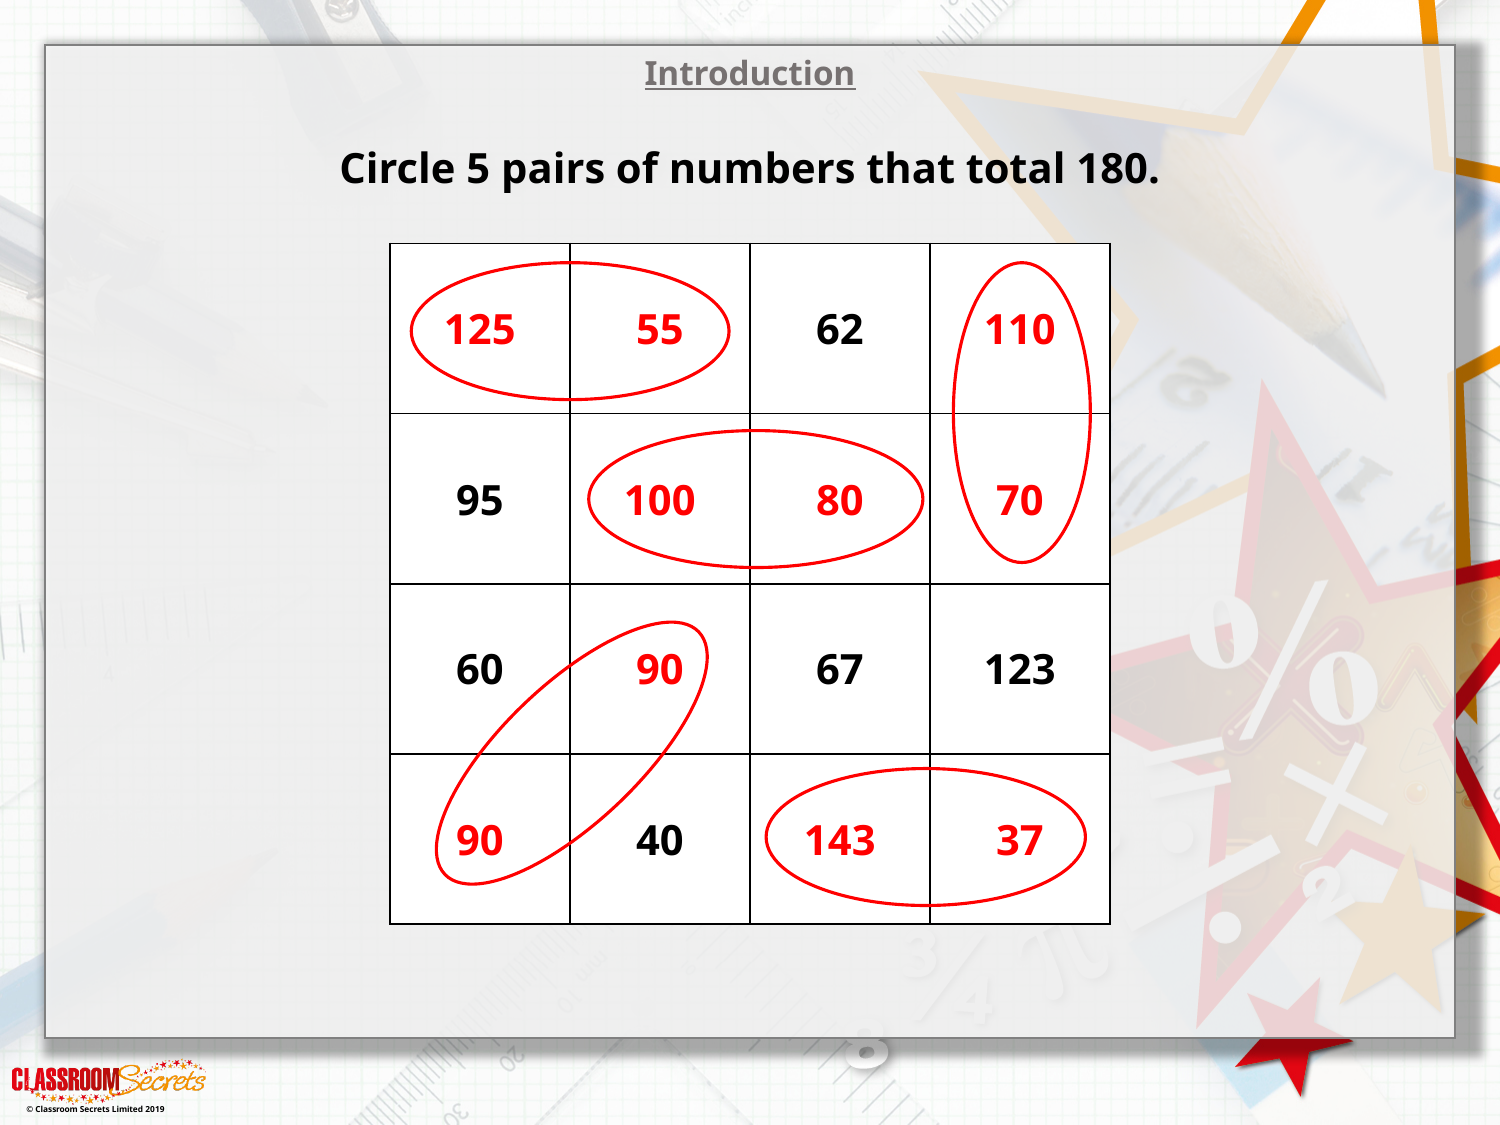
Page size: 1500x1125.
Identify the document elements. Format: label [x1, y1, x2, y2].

text_box [11, 1058, 207, 1123]
picture [0, 0, 1500, 1125]
